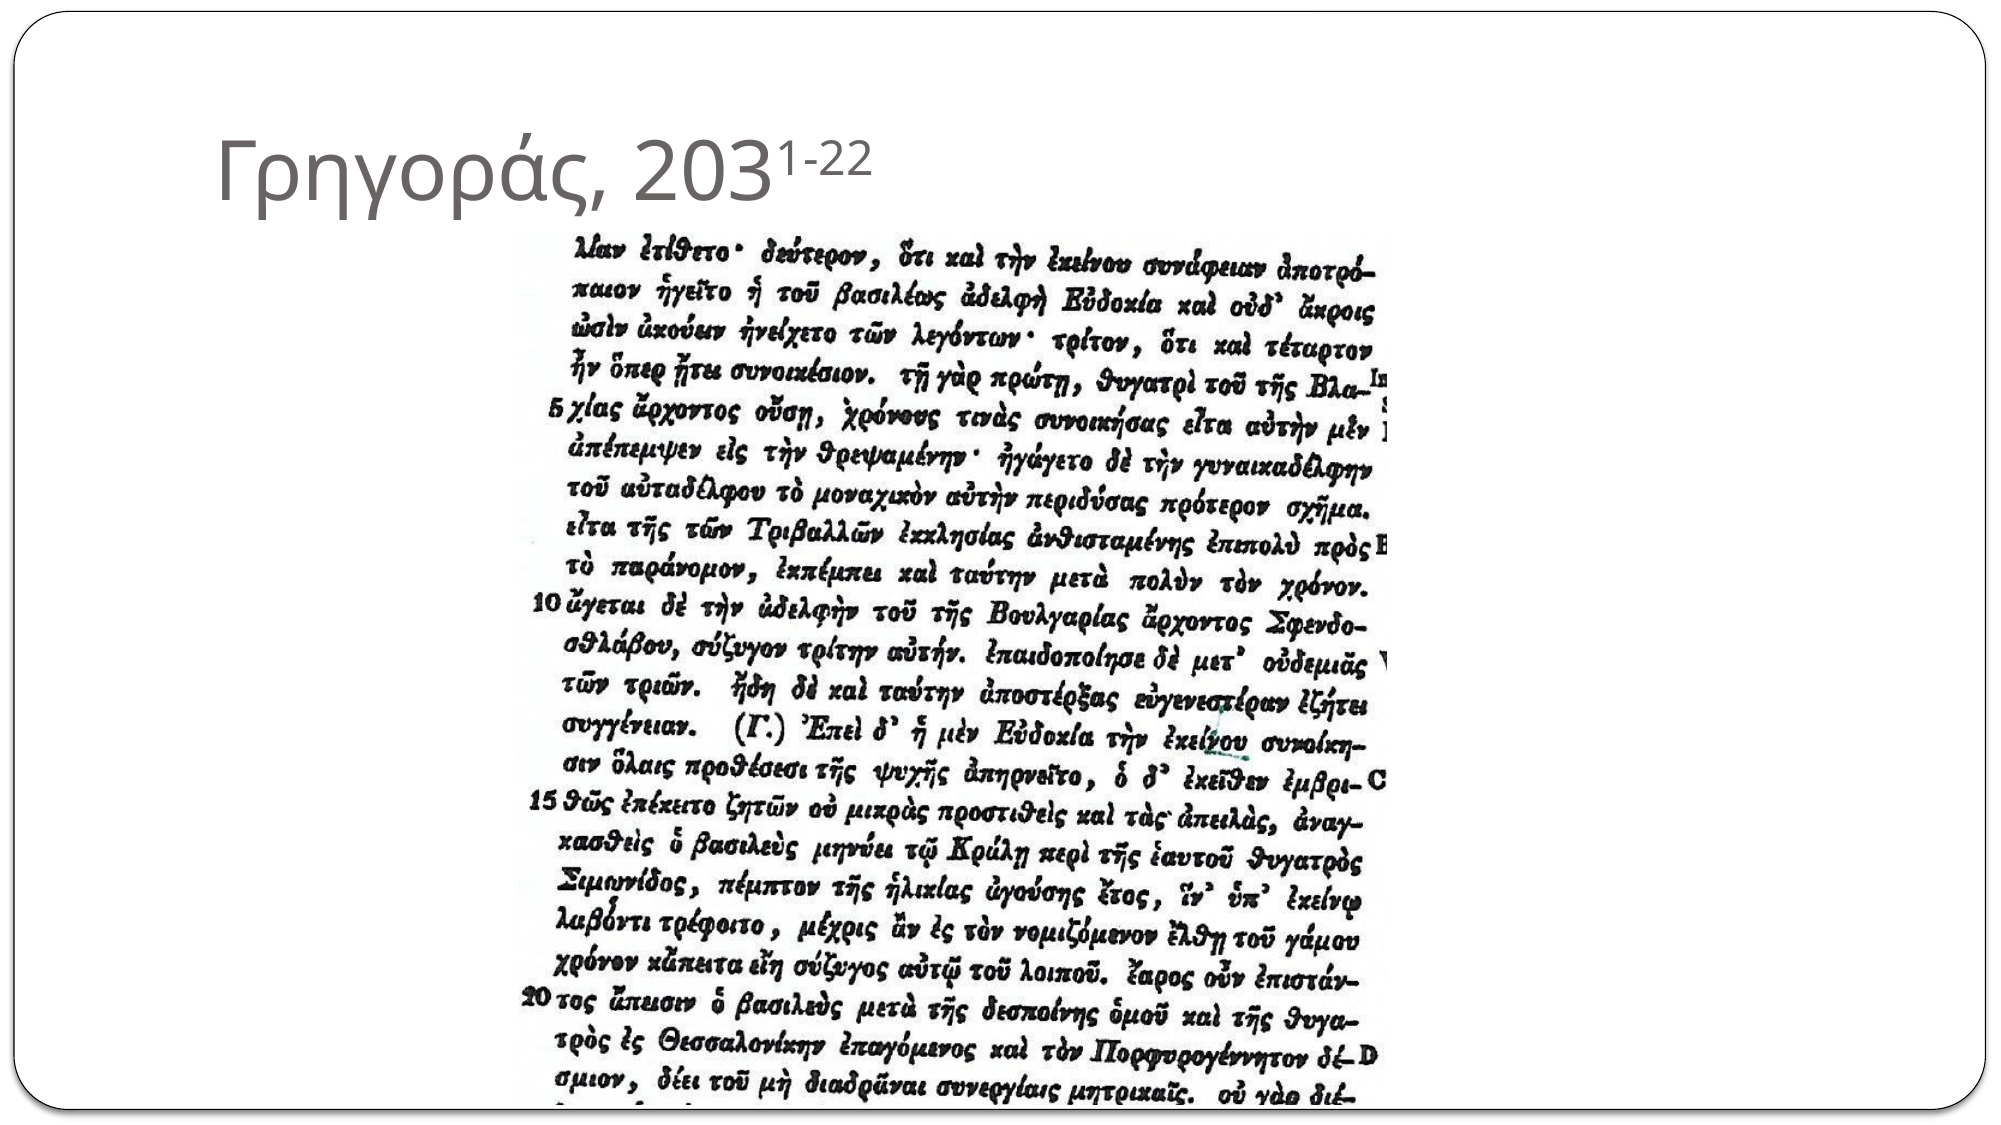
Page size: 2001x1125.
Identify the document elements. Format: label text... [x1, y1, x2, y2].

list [517, 232, 1387, 1105]
title Γρηγοράς, 2031-22 [200, 45, 1900, 233]
